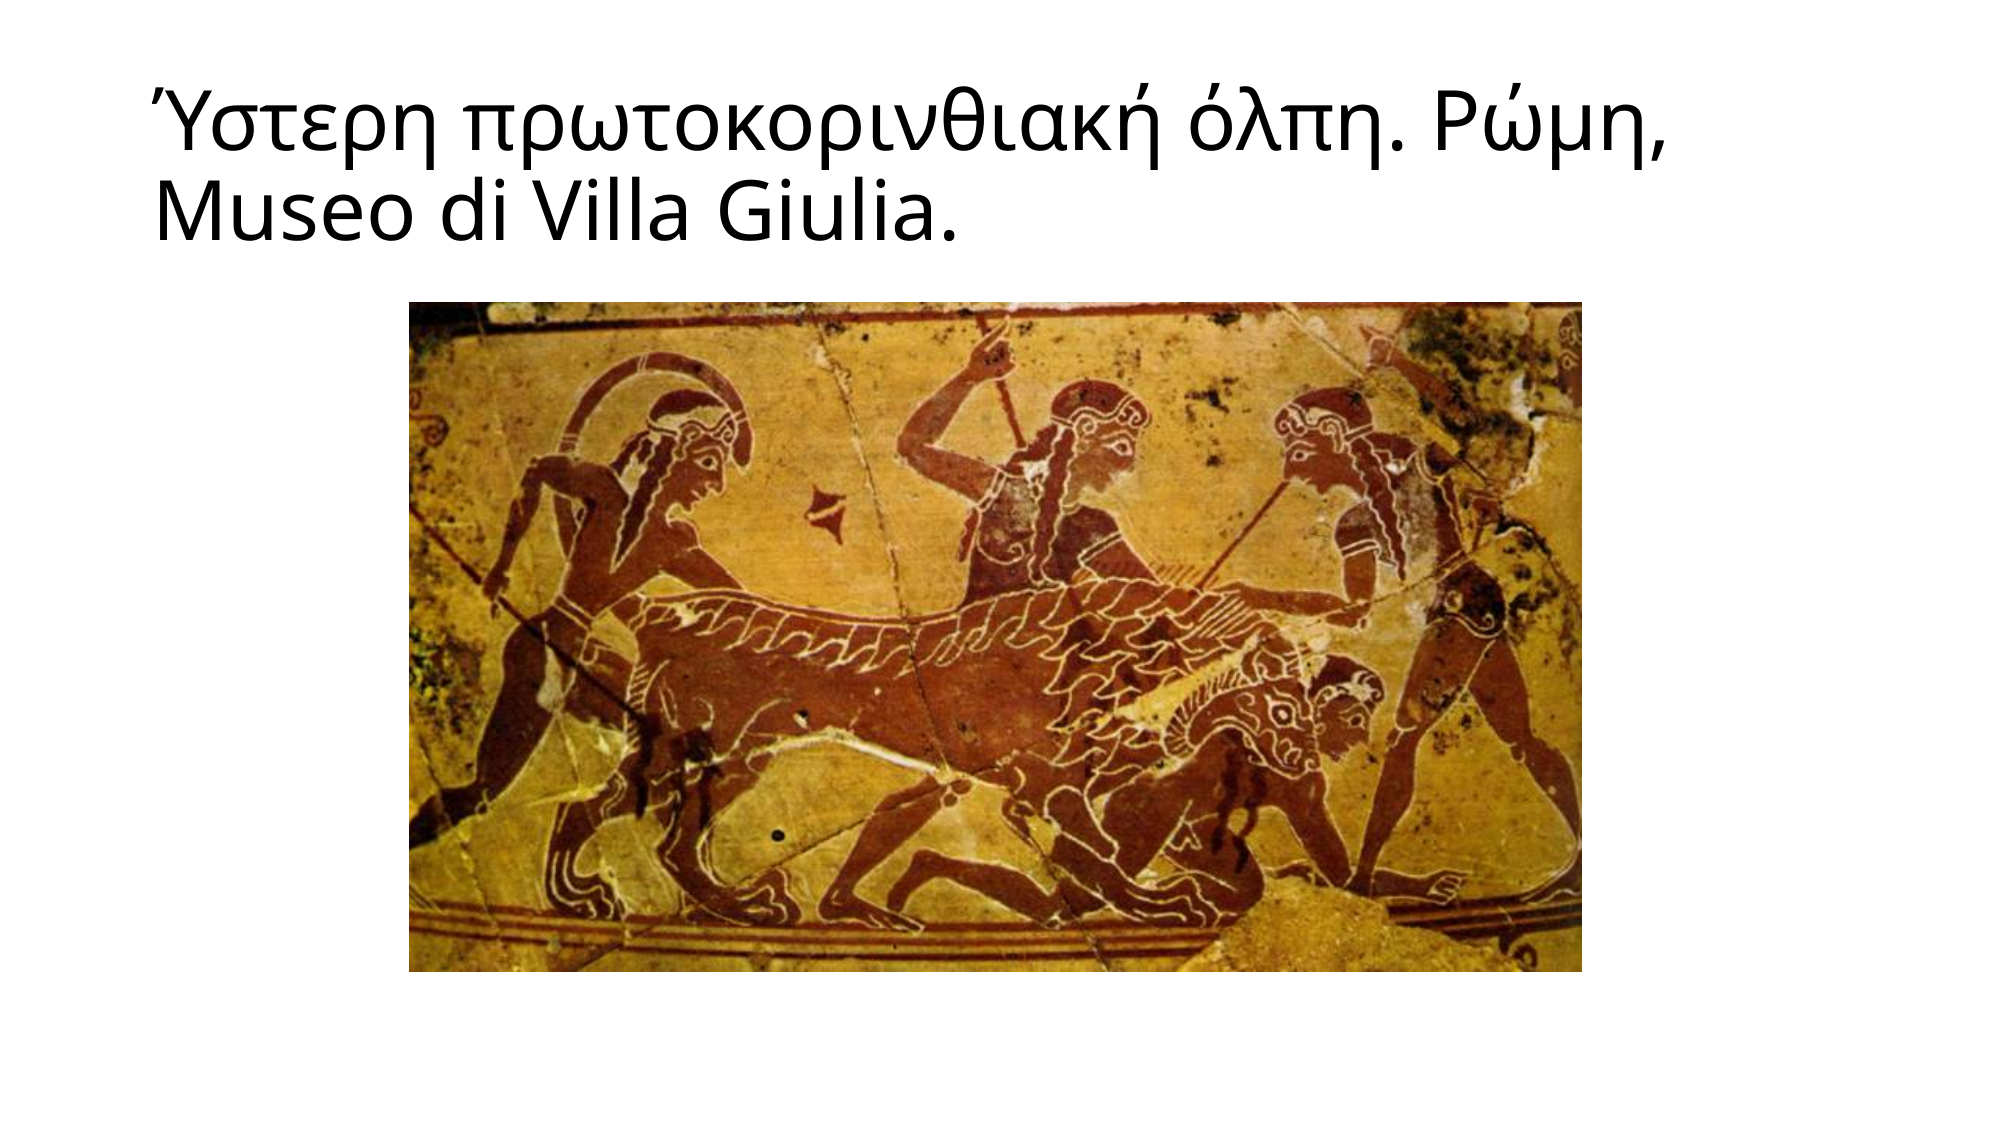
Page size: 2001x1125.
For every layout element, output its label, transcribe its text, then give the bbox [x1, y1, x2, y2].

title Ύστερη πρωτοκορινθιακή όλπη. Ρώμη, Museo di Villa Giulia. [137, 59, 1863, 278]
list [409, 302, 1582, 973]
